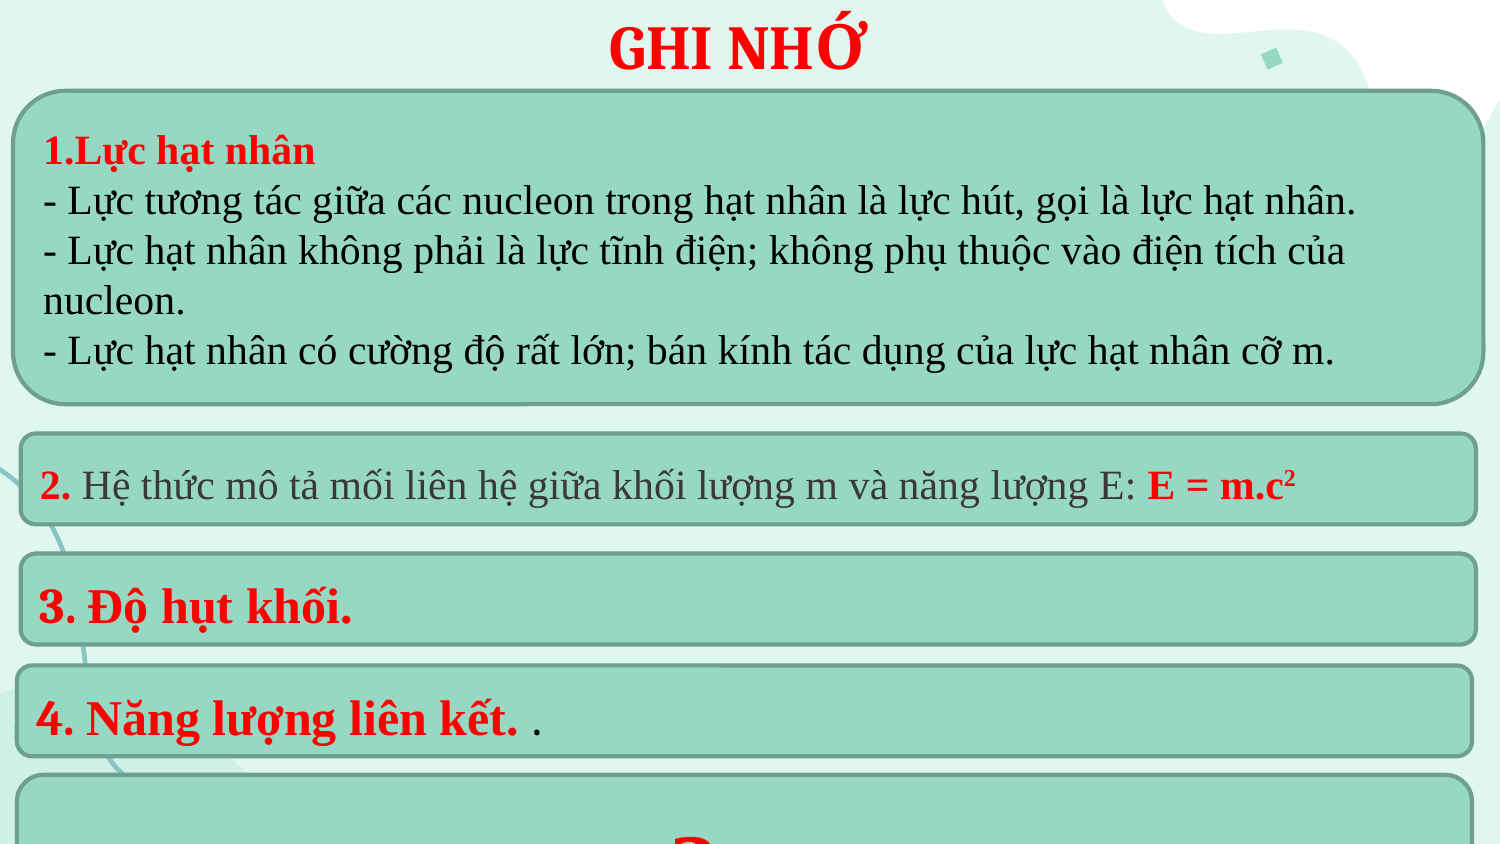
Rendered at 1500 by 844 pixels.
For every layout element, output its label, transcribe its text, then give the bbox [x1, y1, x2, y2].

text_box 5. Năng lượng liên kết riêng. ?... [14, 772, 1475, 844]
text_box GHI NHỚ [456, 0, 1021, 88]
text_box 2. Hệ thức mô tả mối liên hệ giữa khối lượng m và năng lượng E: E = m.c2 [18, 431, 1479, 527]
